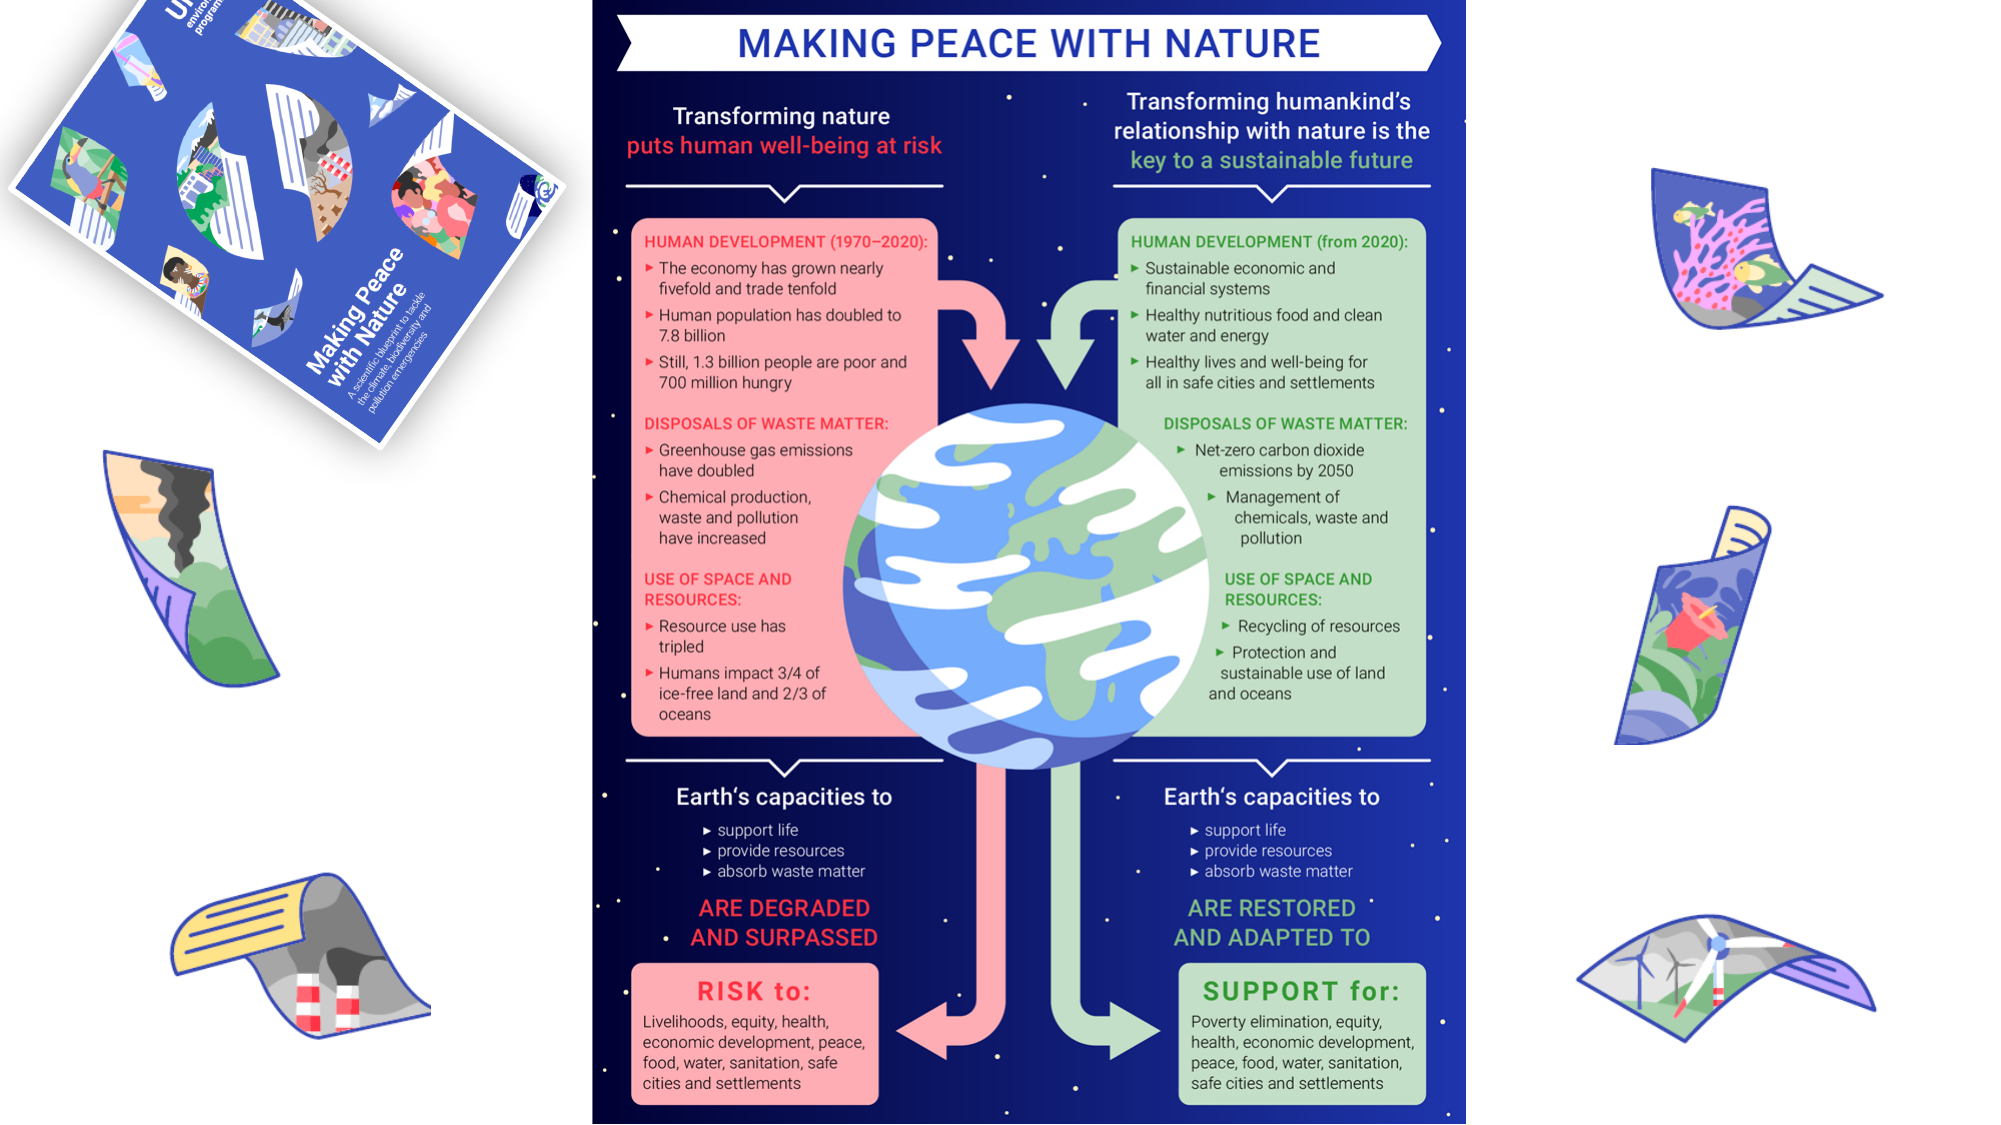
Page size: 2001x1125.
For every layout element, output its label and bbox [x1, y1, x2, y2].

picture [1566, 895, 1888, 1073]
picture [95, 436, 287, 704]
picture [16, 0, 558, 443]
picture [592, 0, 1466, 1124]
picture [160, 861, 431, 1055]
picture [1591, 486, 1782, 745]
picture [1643, 154, 1894, 350]
